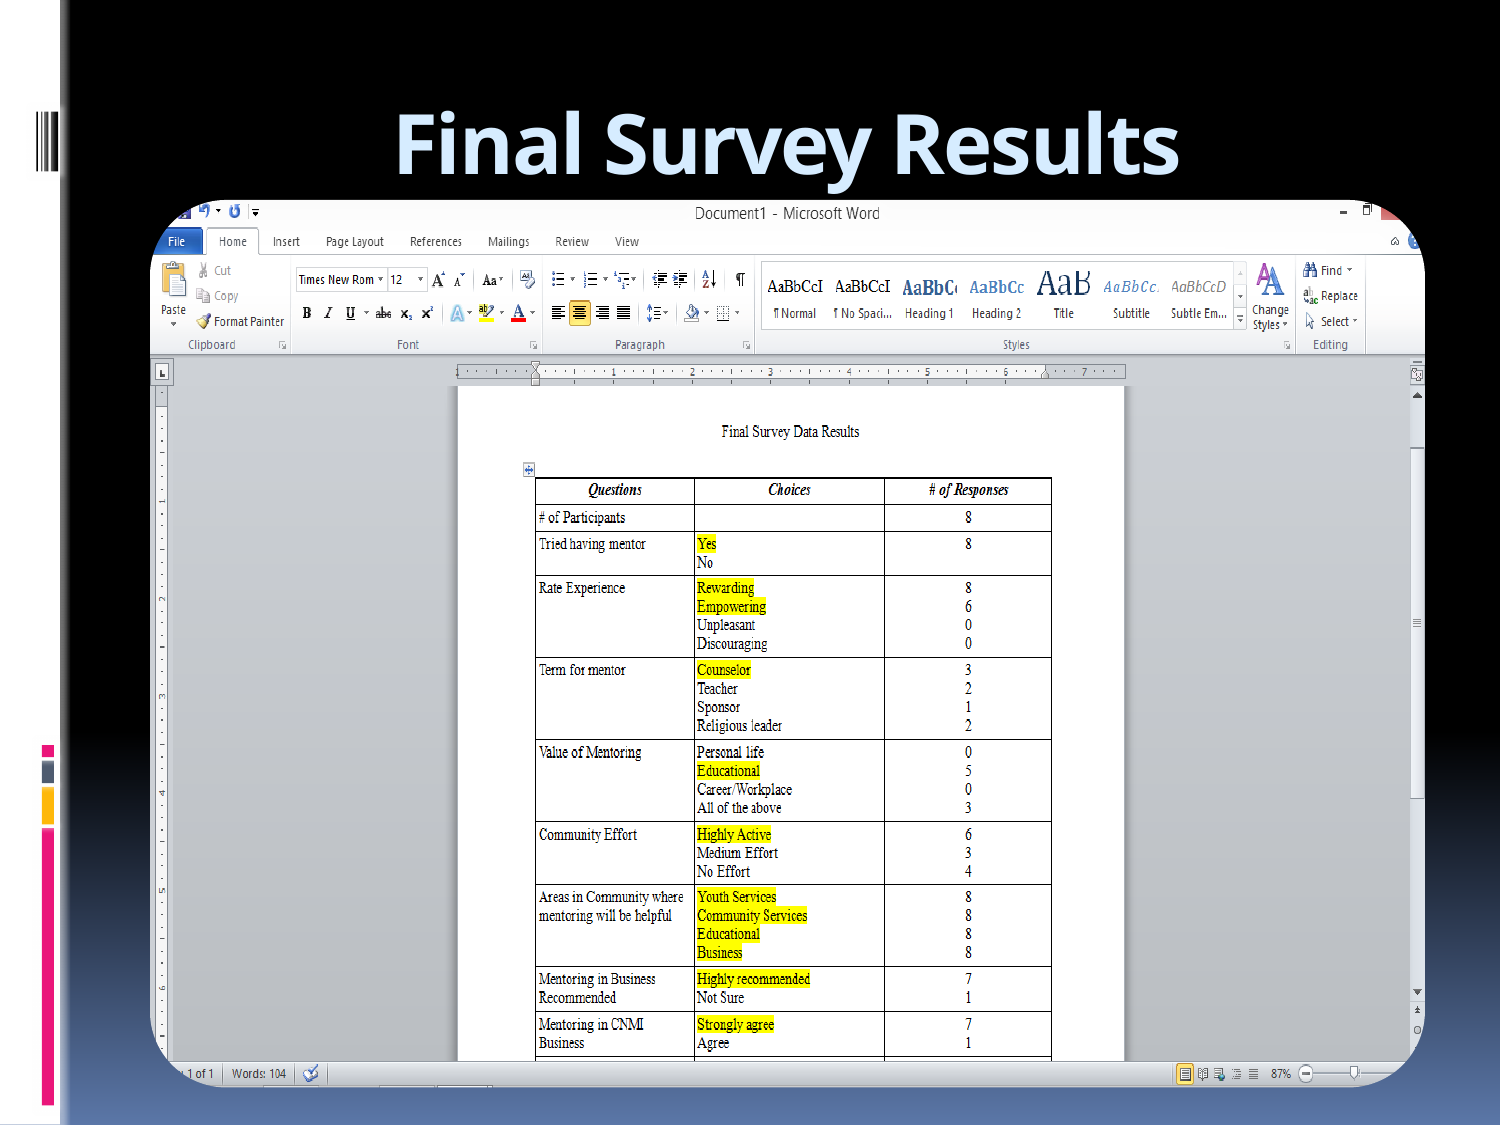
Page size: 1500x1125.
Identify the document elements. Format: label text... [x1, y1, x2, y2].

title Final Survey Results [150, 83, 1425, 190]
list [149, 199, 1426, 1088]
